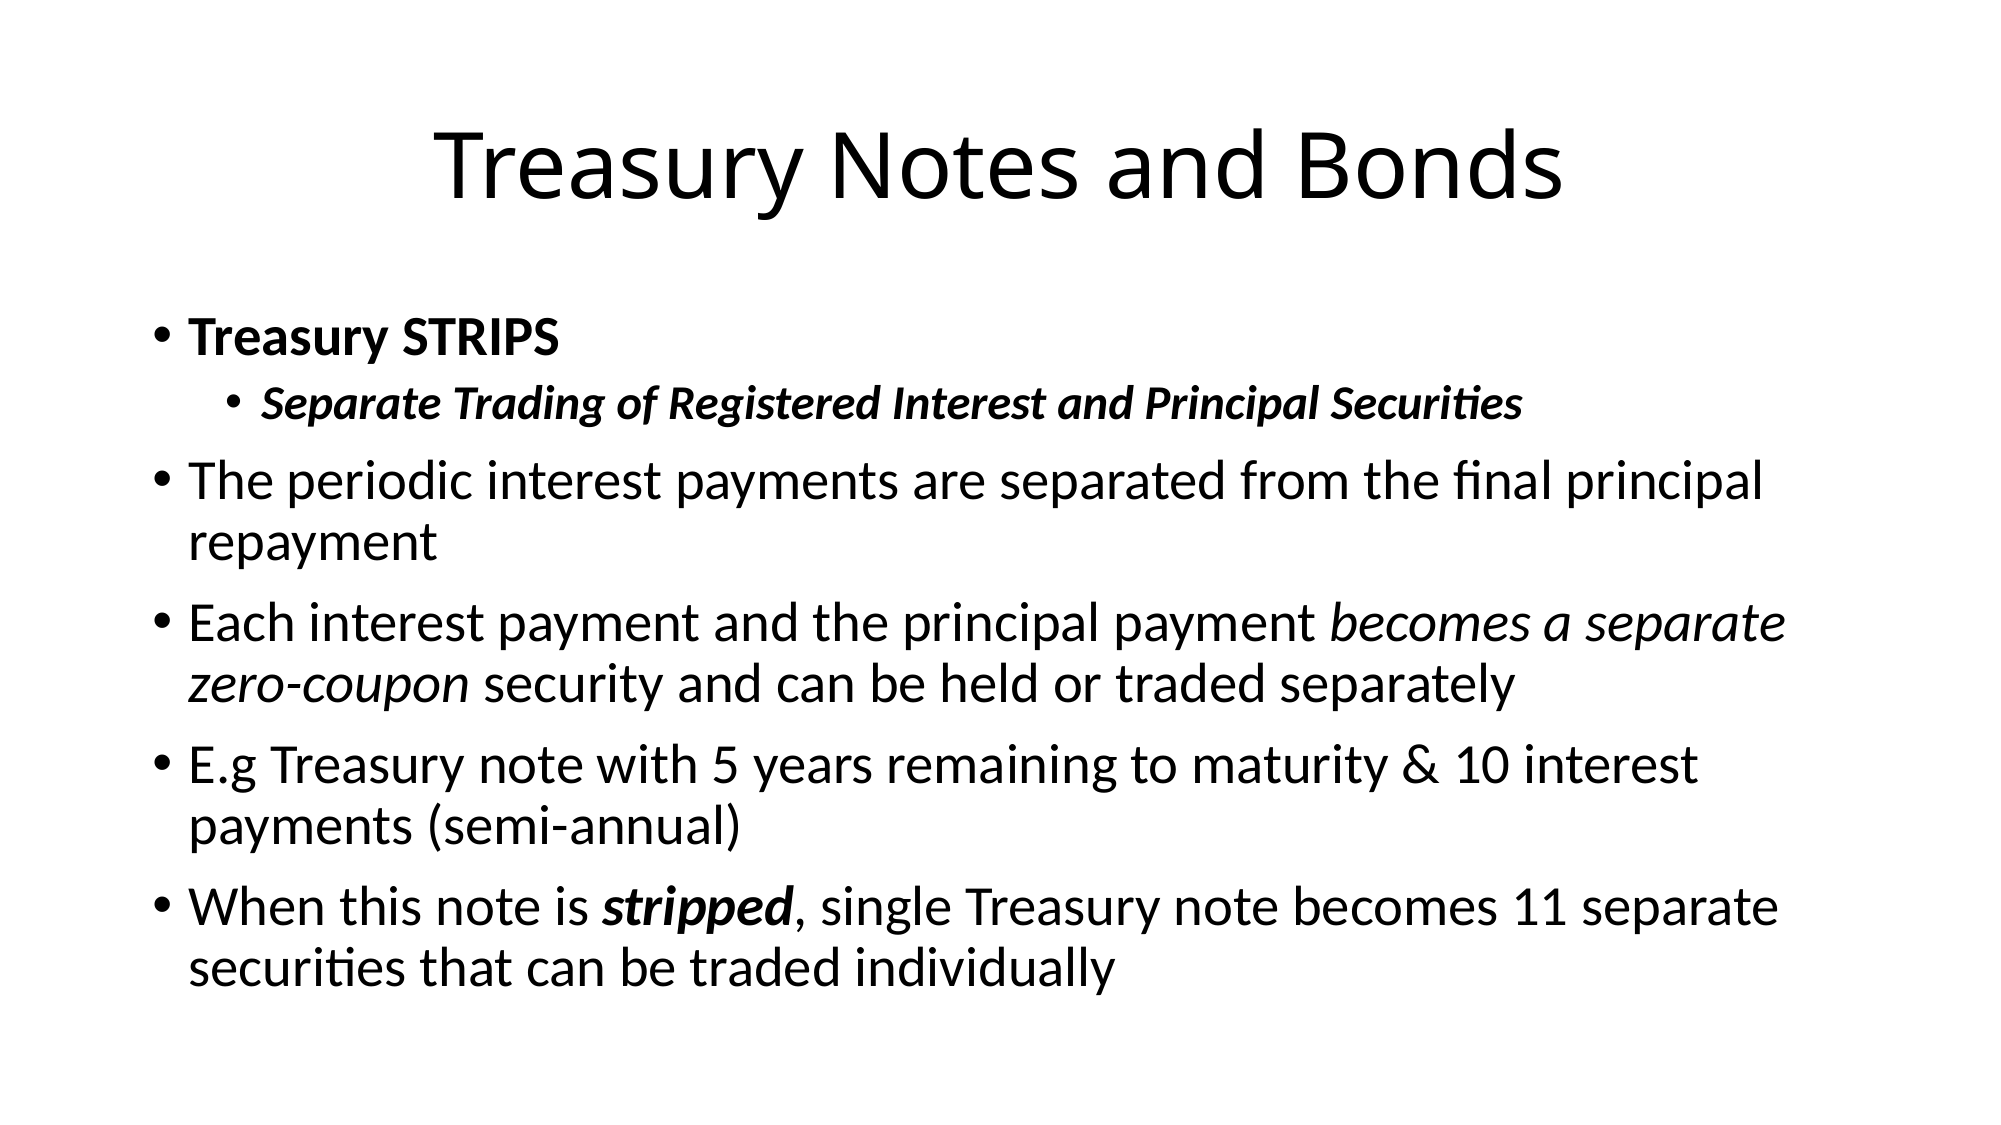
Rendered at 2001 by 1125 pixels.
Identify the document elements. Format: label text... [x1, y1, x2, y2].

list Treasury STRIPS Separate Trading of Registered Interest and Principal Securities The periodic interest payments are separated from the final principal repayment Each interest payment and the principal payment becomes a separate zero-coupon security and can be held or traded separately E.g Treasury note with 5 years remaining to maturity & 10 interest payments (semi-annual) When this note is stripped, single Treasury note becomes 11 separate securities that can be traded individually [137, 299, 1863, 1014]
title Treasury Notes and Bonds [137, 59, 1863, 278]
